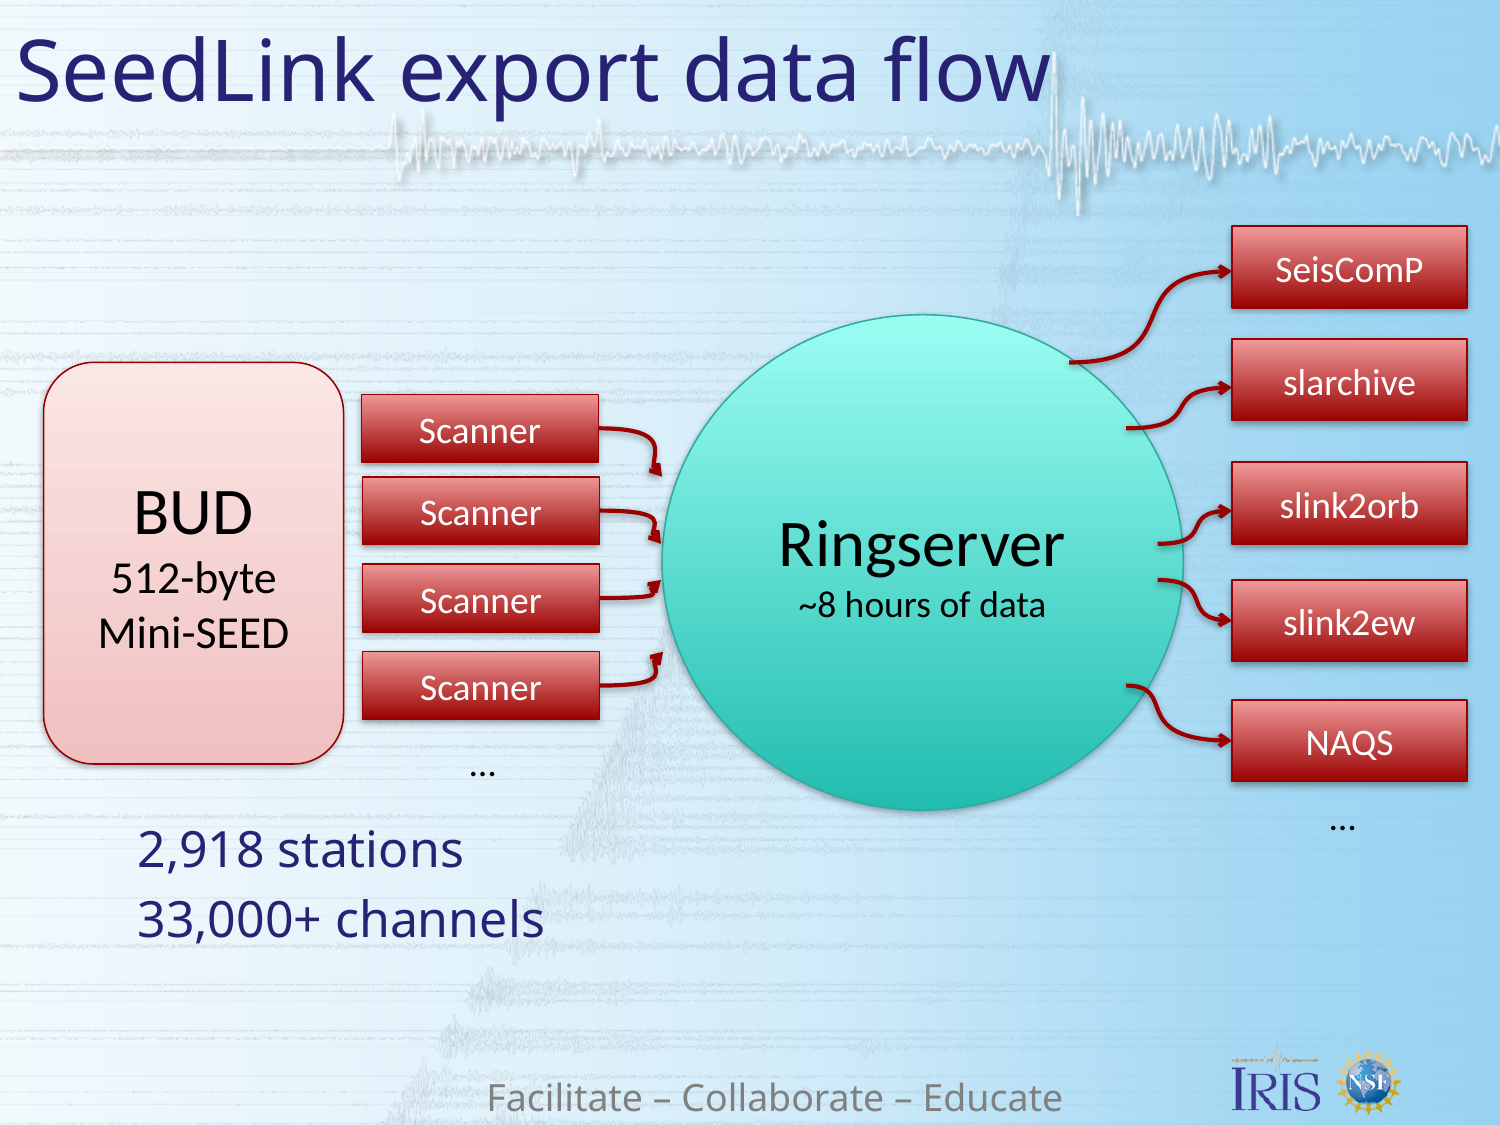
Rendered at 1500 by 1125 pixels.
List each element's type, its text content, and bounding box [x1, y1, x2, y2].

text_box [1125, 685, 1233, 741]
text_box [599, 510, 662, 545]
title SeedLink export data flow [0, 0, 1350, 161]
text_box Ringserver ~8 hours of data [661, 313, 1185, 811]
text_box … [1314, 785, 1372, 846]
list 2,918 stations 33,000+ channels [122, 810, 600, 973]
text_box NAQS [1231, 699, 1468, 782]
picture [0, 0, 1500, 1125]
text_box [1068, 270, 1233, 363]
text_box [1157, 510, 1233, 545]
text_box Scanner [362, 563, 600, 633]
text_box SeisComP [1231, 225, 1468, 309]
text_box Scanner [362, 476, 600, 545]
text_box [599, 651, 664, 686]
text_box Scanner [362, 651, 600, 720]
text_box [1157, 579, 1233, 621]
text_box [598, 428, 663, 477]
text_box slink2orb [1231, 461, 1468, 545]
text_box BUD 512-byte Mini-SEED [42, 361, 345, 765]
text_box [1125, 387, 1233, 429]
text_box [599, 579, 662, 599]
text_box slink2ew [1231, 579, 1468, 662]
text_box slarchive [1231, 338, 1468, 421]
text_box Scanner [361, 394, 599, 463]
text_box … [454, 731, 512, 792]
